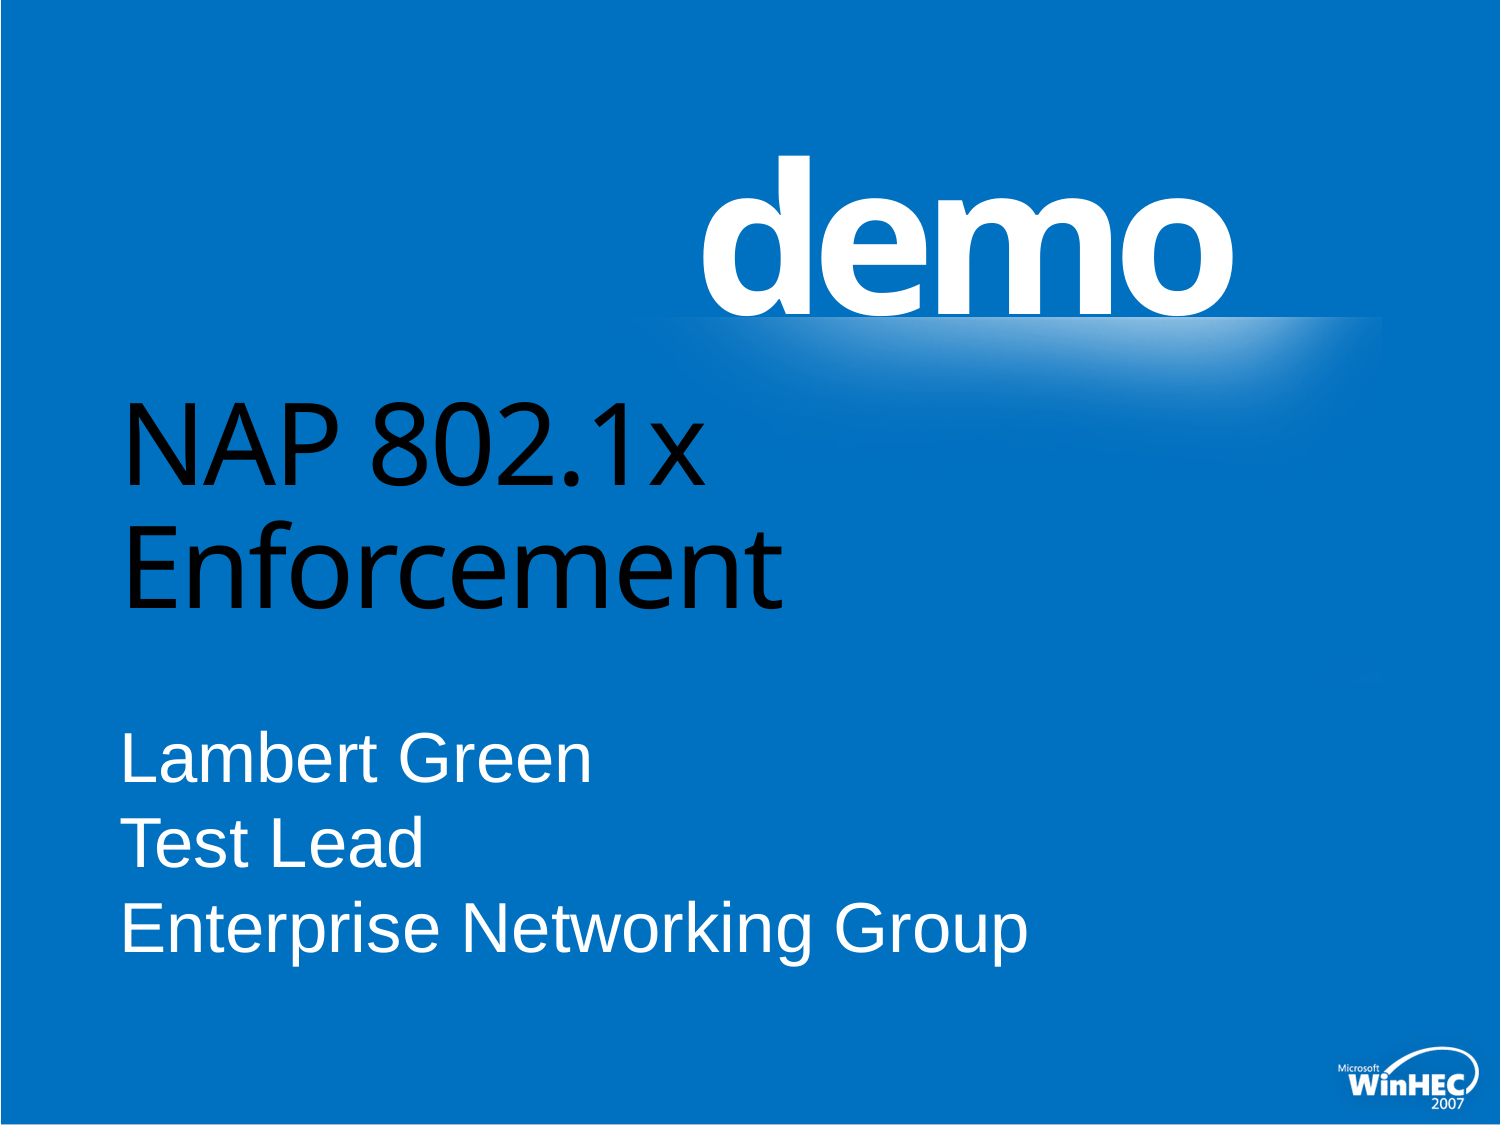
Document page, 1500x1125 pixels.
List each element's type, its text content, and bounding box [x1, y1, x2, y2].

picture [0, 0, 1500, 1125]
title NAP 802.1x Enforcement [119, 386, 591, 512]
subtitle Lambert Green Test Lead Enterprise Networking Group [119, 712, 1382, 944]
text_box demo [224, 105, 1243, 356]
